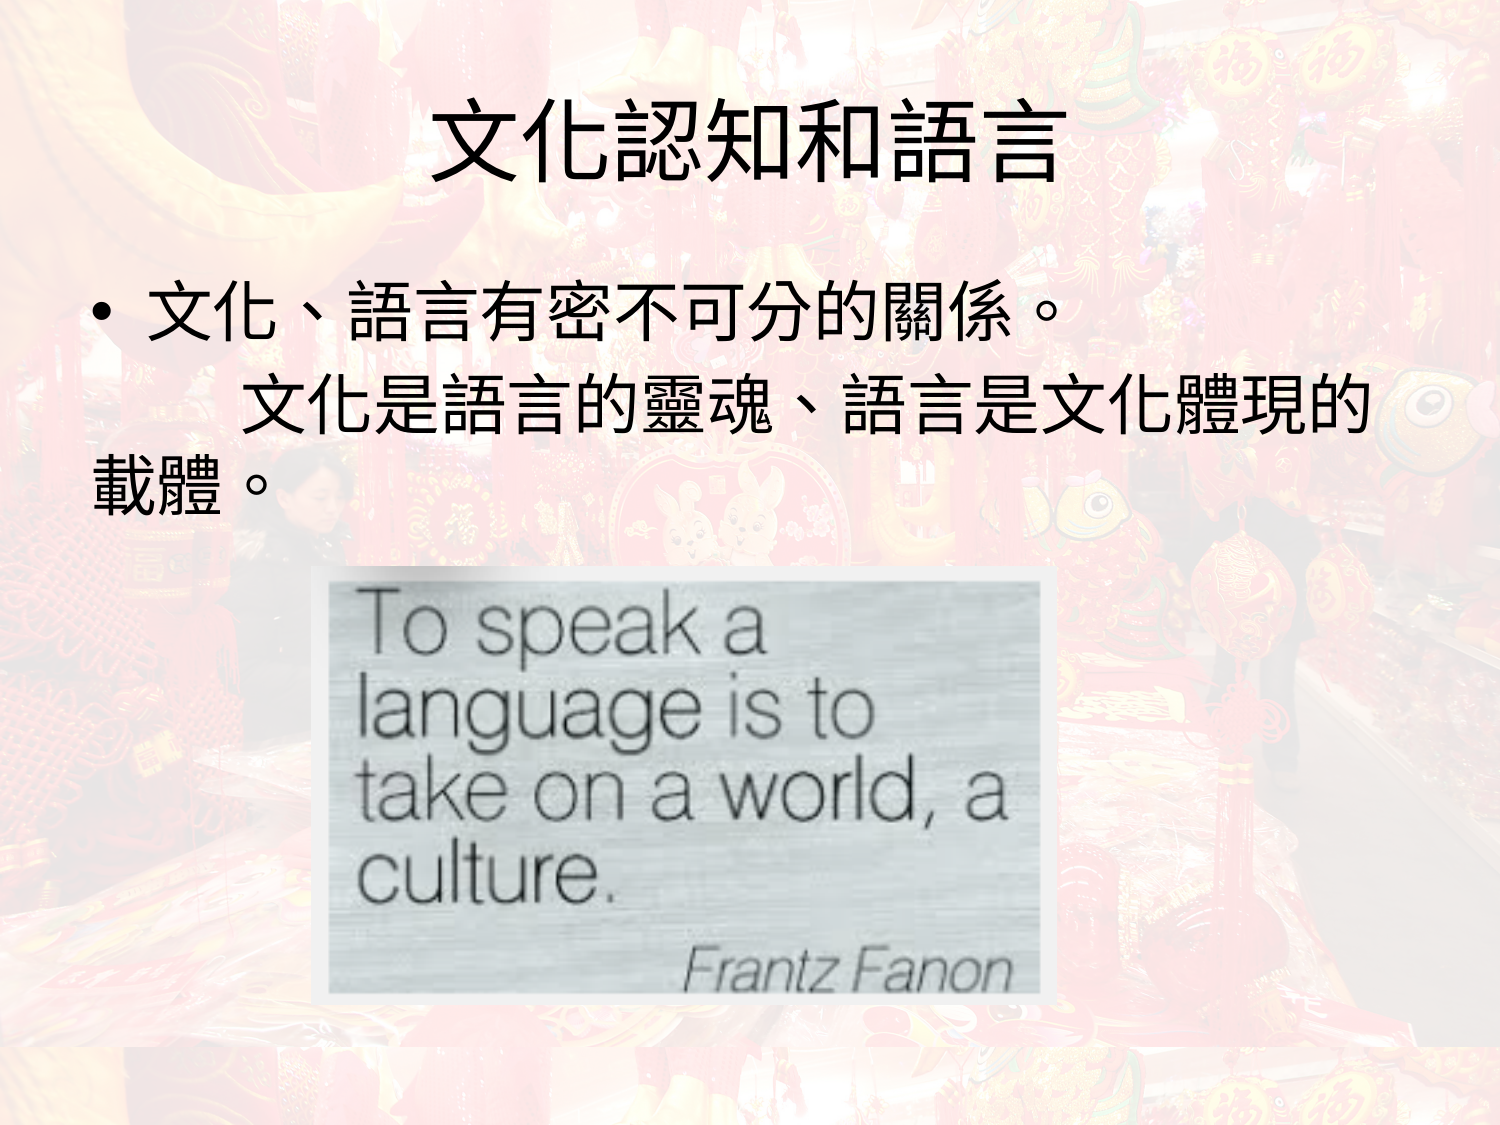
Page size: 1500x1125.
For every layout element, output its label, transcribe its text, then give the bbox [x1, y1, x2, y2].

picture [311, 566, 1057, 1006]
list 文化、語言有密不可分的關係。 文化是語言的靈魂、語言是文化體現的載體。 [75, 262, 1425, 1005]
title 文化認知和語言 [75, 45, 1425, 233]
